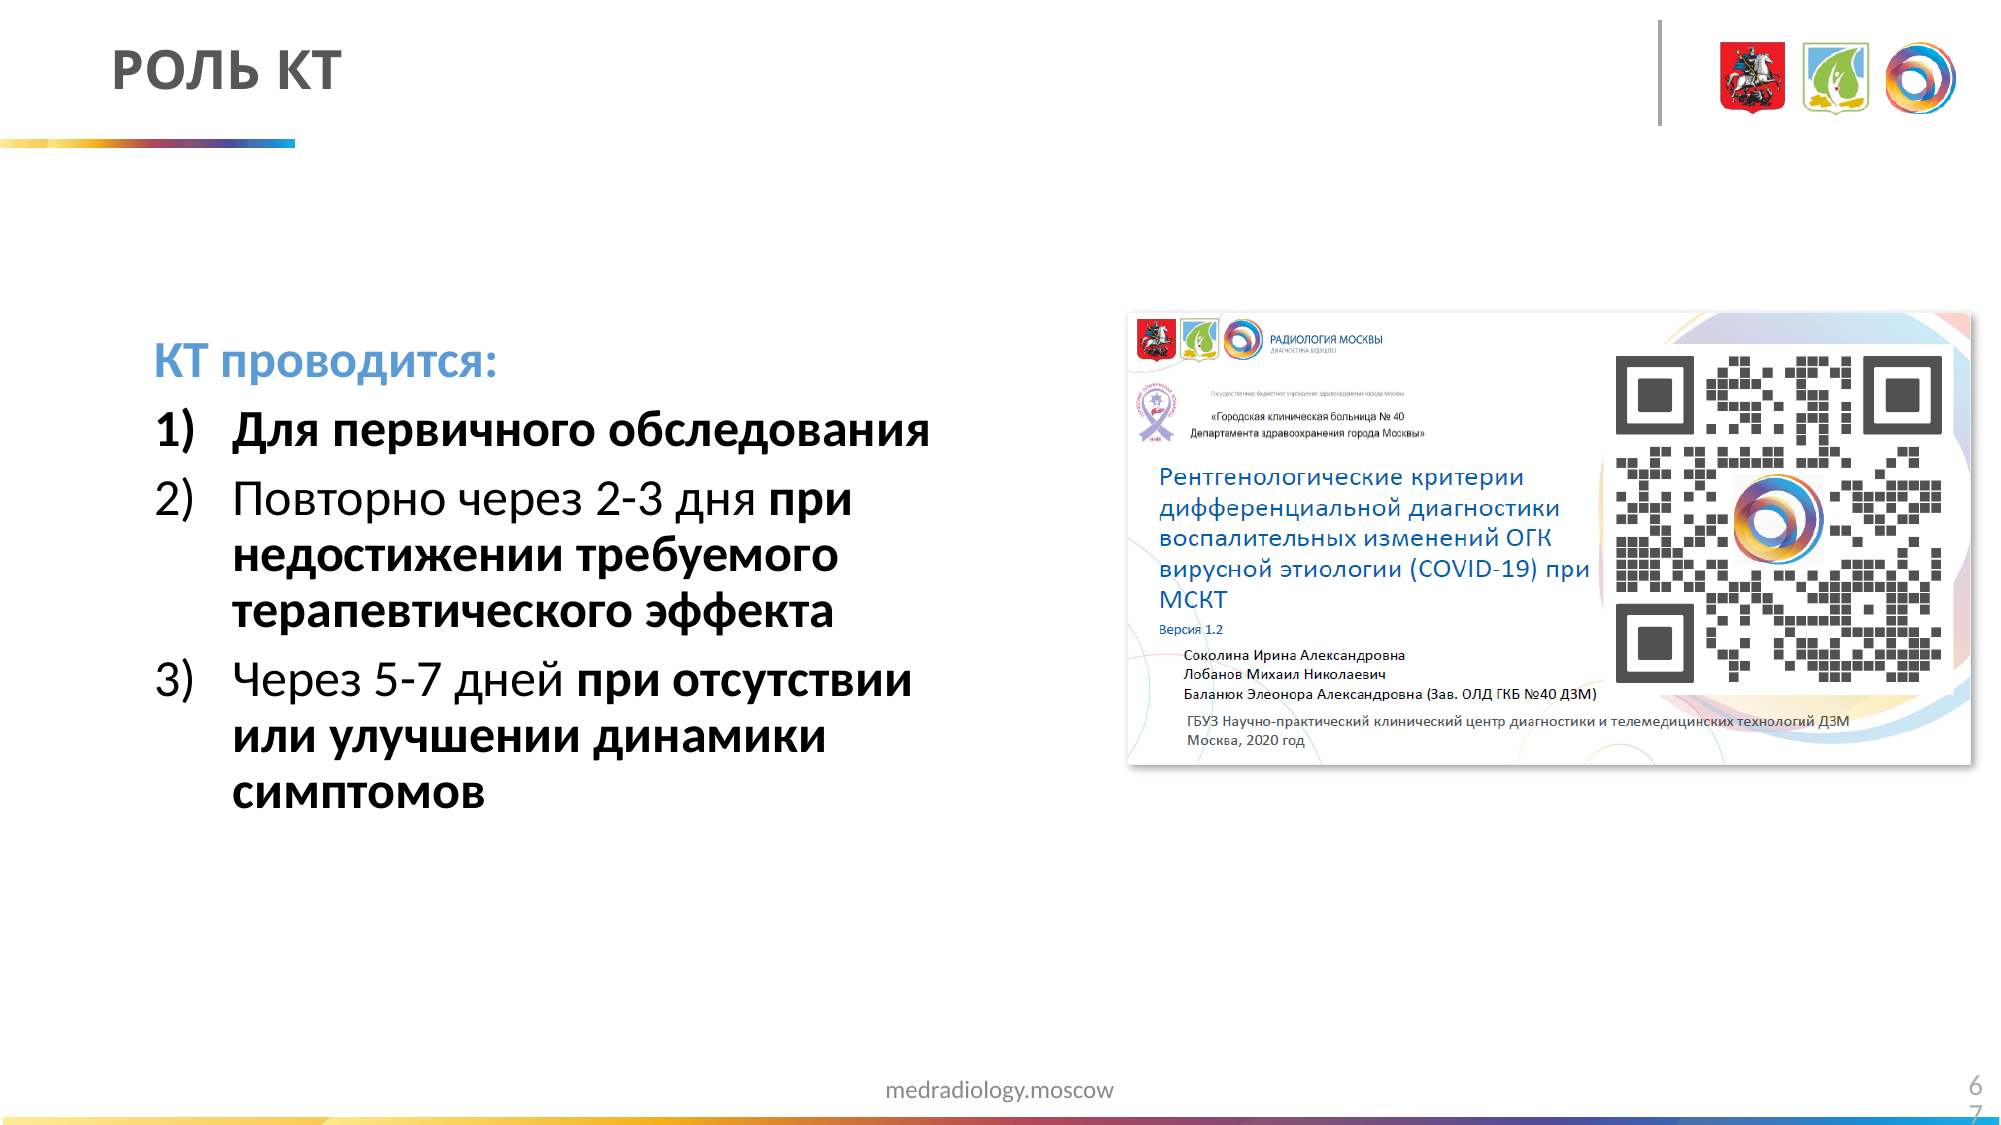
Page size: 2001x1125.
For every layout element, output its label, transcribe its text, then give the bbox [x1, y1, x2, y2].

picture [0, 139, 295, 148]
text_box medradiology.moscow [669, 1066, 1330, 1111]
picture [1127, 312, 1971, 765]
slide_number 67 [1953, 1060, 2000, 1107]
picture [0, 1117, 2000, 1125]
title РОЛЬ КТ [104, 0, 1594, 144]
text_box КТ проводится: Для первичного обследования Повторно через 2-3 дня при недостижении требуемого терапевтического эффекта Через 5-7 дней при отсутствии или улучшении динамики симптомов [146, 325, 967, 828]
picture [1720, 28, 1968, 127]
